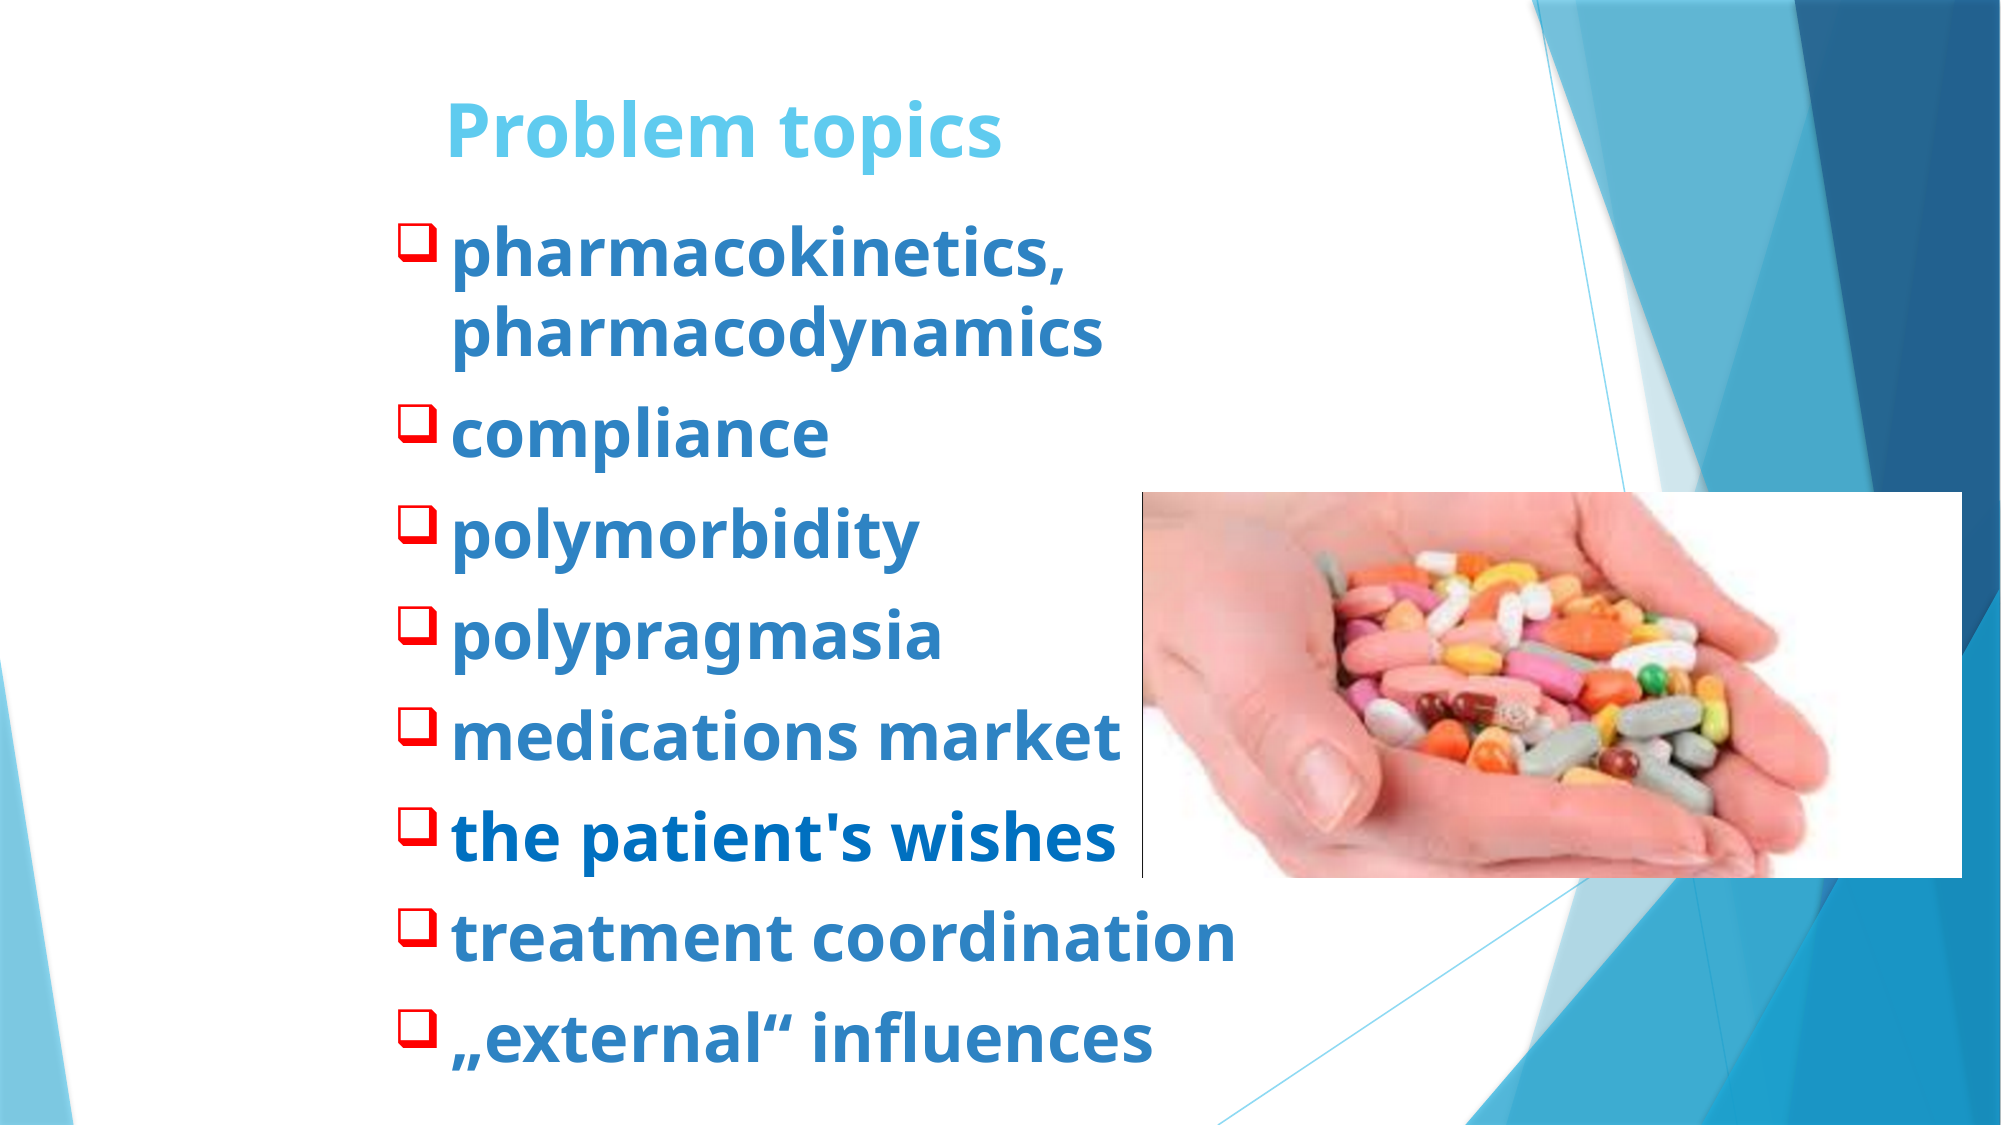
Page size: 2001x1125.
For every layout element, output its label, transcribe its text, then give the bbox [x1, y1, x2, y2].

list pharmacokinetics, pharmacodynamics compliance polymorbidity polypragmasia medications market the patient's wishes treatment coordination „external“ influences [378, 202, 1654, 878]
title Problem topics [430, 75, 1706, 263]
picture [1142, 492, 1962, 879]
